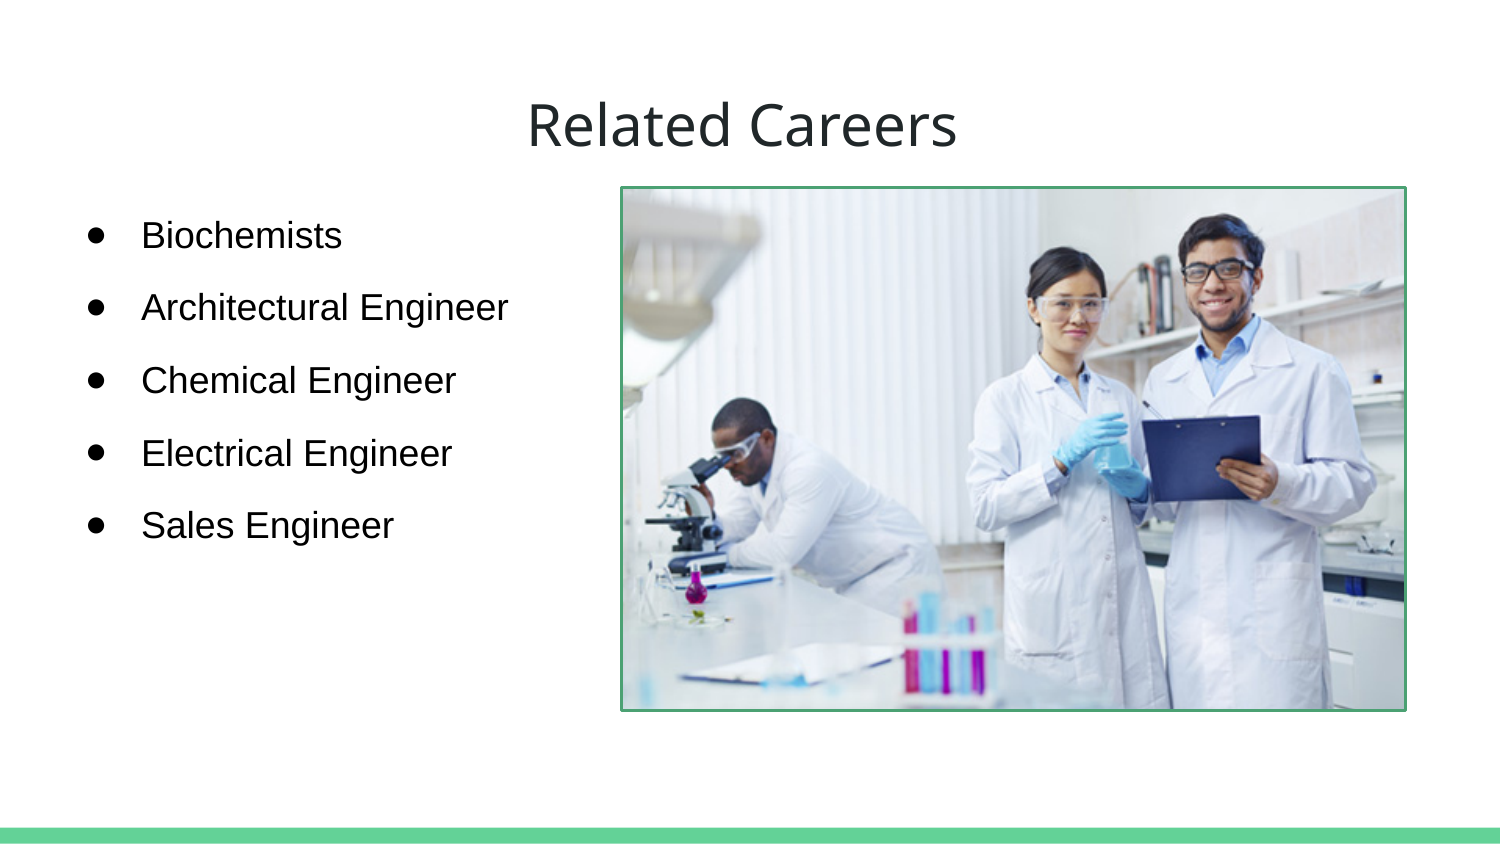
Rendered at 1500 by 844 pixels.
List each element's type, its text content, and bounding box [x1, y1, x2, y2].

title Related Careers [51, 72, 1449, 167]
picture [622, 188, 1405, 710]
list Biochemists Architectural Engineer Chemical Engineer Electrical Engineer Sales Engineer [51, 189, 1449, 750]
